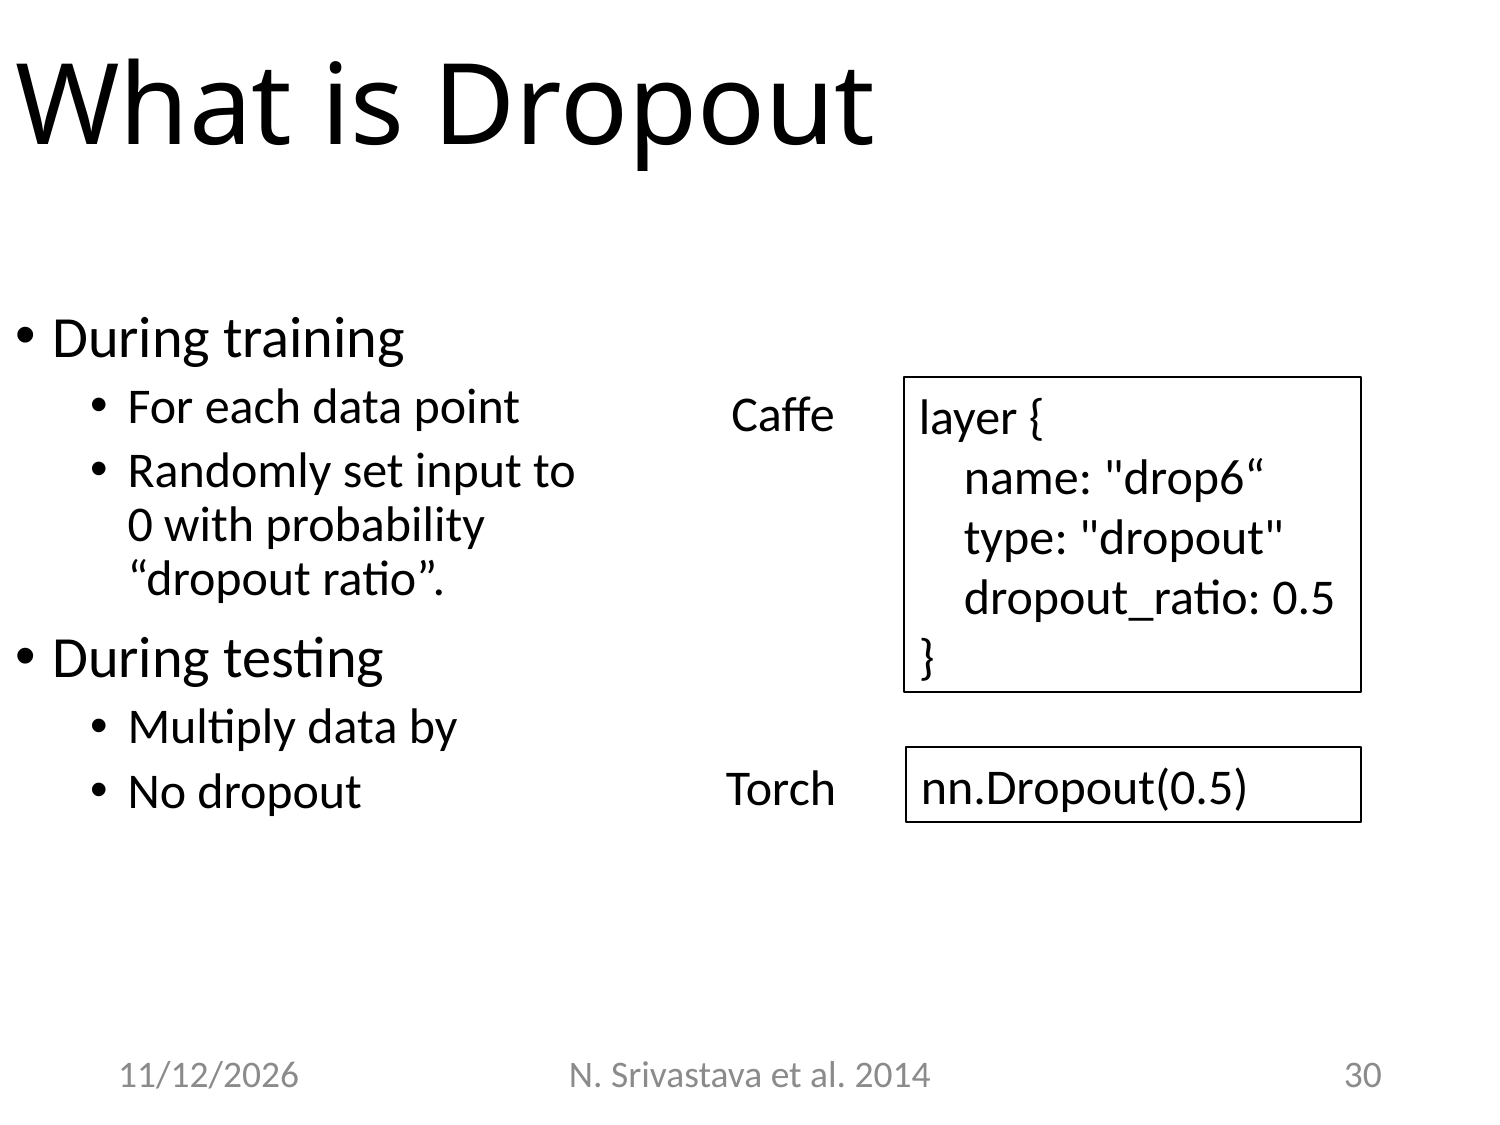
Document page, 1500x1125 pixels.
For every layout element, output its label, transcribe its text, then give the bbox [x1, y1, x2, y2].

text_box Caffe [716, 374, 850, 449]
text_box Torch [711, 748, 852, 823]
text_box layer { name: "drop6“ type: "dropout" dropout_ratio: 0.5 } [903, 377, 1362, 693]
title What is Dropout [0, 0, 1294, 218]
text_box nn.Dropout(0.5) [906, 747, 1362, 822]
slide_number 30 [1059, 1042, 1397, 1103]
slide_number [103, 1042, 441, 1103]
footer N. Srivastava et al. 2014 [496, 1042, 1004, 1103]
